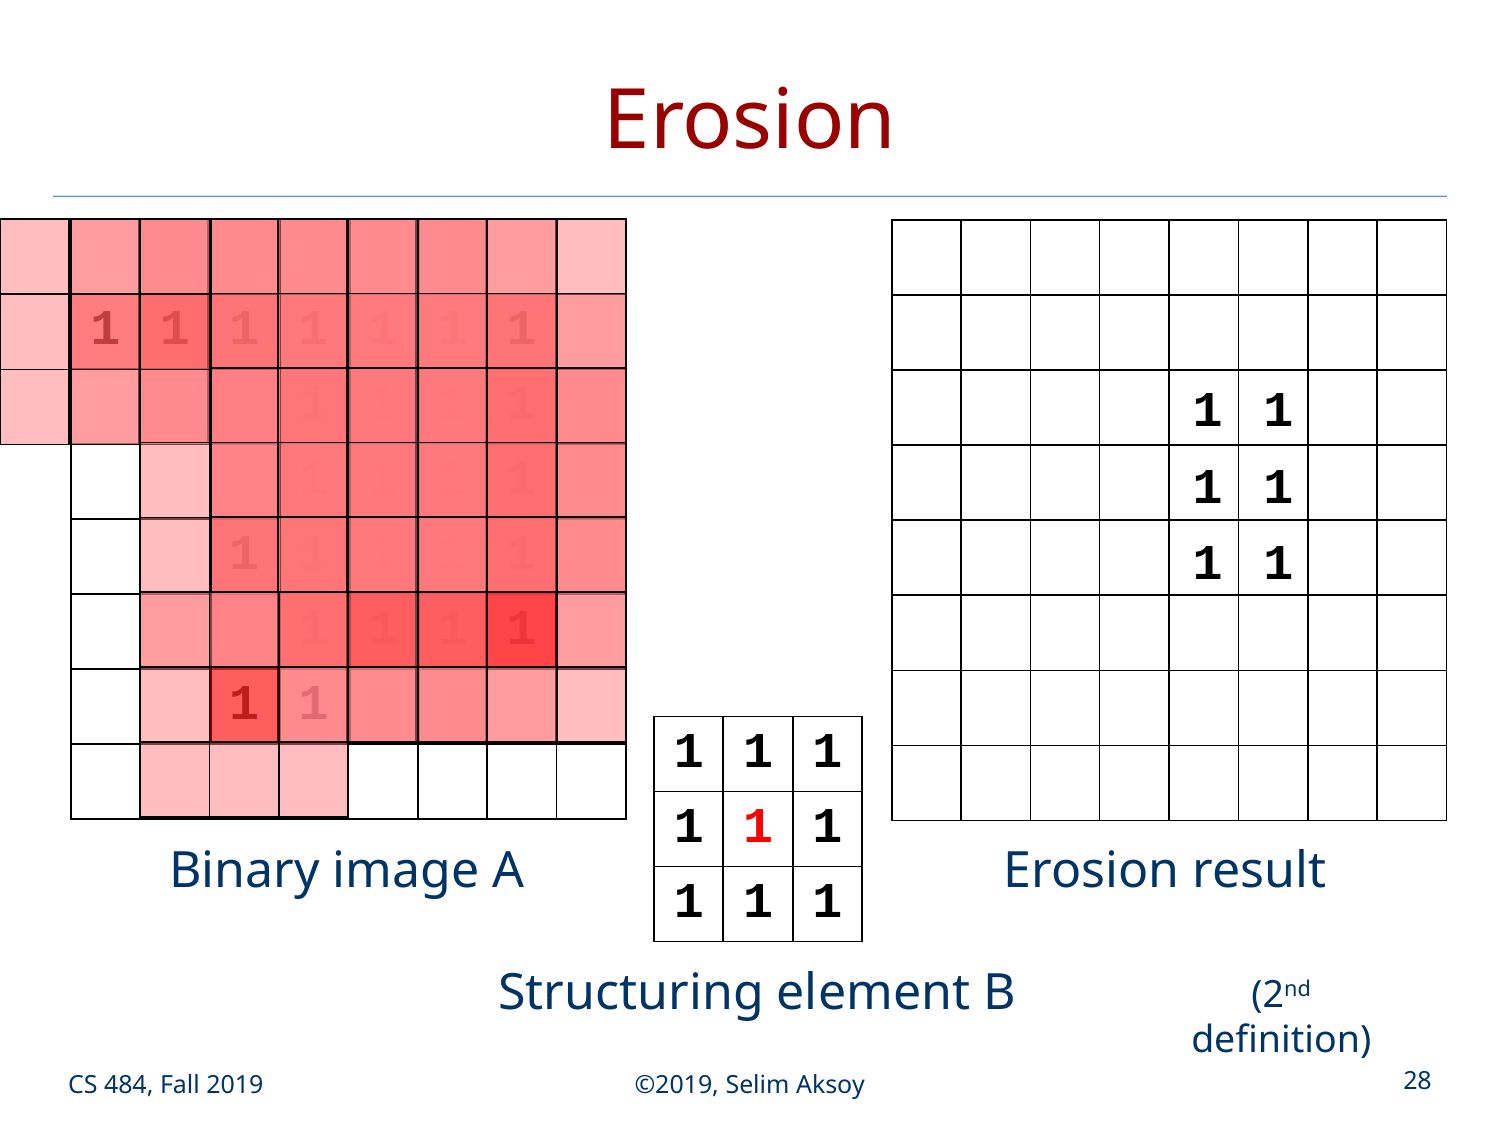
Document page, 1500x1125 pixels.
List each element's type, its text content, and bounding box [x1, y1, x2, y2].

table_cell [72, 445, 139, 518]
table_cell [1239, 446, 1307, 450]
table_header [212, 294, 277, 367]
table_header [349, 369, 417, 442]
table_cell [349, 668, 417, 741]
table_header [141, 443, 209, 517]
table_cell [1239, 440, 1307, 444]
table_cell [72, 595, 139, 668]
table_cell [1309, 521, 1376, 594]
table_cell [419, 668, 486, 741]
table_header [419, 518, 486, 591]
table_header [1100, 221, 1168, 294]
slide_number CS 484, Fall 2019 [52, 1052, 366, 1107]
table_header [893, 221, 960, 294]
text_box 1 [1240, 526, 1317, 593]
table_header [419, 369, 486, 442]
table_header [419, 294, 486, 367]
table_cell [488, 593, 556, 666]
table_cell [72, 670, 139, 743]
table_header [349, 294, 417, 367]
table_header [280, 593, 347, 666]
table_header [558, 443, 625, 516]
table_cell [141, 518, 209, 591]
text_box 1 [1240, 373, 1317, 440]
table_cell [893, 446, 960, 519]
table_header [1, 220, 68, 293]
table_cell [141, 743, 209, 816]
table_cell [1170, 521, 1238, 526]
table_cell [419, 745, 486, 818]
table_cell [1378, 446, 1446, 519]
table_cell [1170, 296, 1238, 369]
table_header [558, 369, 625, 442]
table_header [212, 220, 277, 293]
table_header 1 [794, 717, 861, 791]
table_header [419, 443, 486, 516]
title Erosion [53, 31, 1447, 173]
table_cell 1 [794, 792, 861, 866]
table_header [1309, 221, 1376, 294]
table_cell [1031, 446, 1099, 519]
table_header 1 [724, 717, 792, 791]
table_header [1031, 221, 1099, 294]
table_cell [72, 370, 139, 444]
text_box 1 [1169, 526, 1240, 593]
table_cell [1309, 296, 1376, 369]
table_cell [141, 295, 209, 369]
table_header [1170, 221, 1238, 294]
table_cell [893, 596, 960, 670]
table_cell [1100, 671, 1168, 745]
table_cell [962, 521, 1030, 594]
footer ©2019, Selim Aksoy [511, 1052, 988, 1107]
table_cell [1309, 746, 1376, 820]
table_header [141, 220, 209, 293]
table_header [72, 220, 139, 293]
table_cell [962, 296, 1030, 369]
table_header [962, 221, 1030, 294]
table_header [558, 518, 625, 591]
table_cell [962, 371, 1030, 444]
table_cell [1031, 671, 1099, 745]
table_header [488, 443, 556, 516]
table_cell [1, 370, 68, 444]
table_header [488, 369, 556, 442]
table_cell [1239, 521, 1307, 526]
table_cell [1378, 296, 1446, 369]
table_cell [1378, 671, 1446, 745]
table_cell [893, 296, 960, 369]
table_cell [1170, 440, 1238, 444]
table_cell [893, 371, 960, 444]
table_header [279, 294, 346, 367]
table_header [141, 593, 209, 666]
table_cell [893, 521, 960, 594]
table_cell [280, 668, 347, 741]
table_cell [419, 593, 486, 666]
table_header 1 [655, 717, 722, 791]
table_cell [349, 745, 417, 818]
table_cell [1, 295, 68, 369]
table_cell [1378, 746, 1446, 820]
table_cell [1100, 521, 1168, 594]
table_header [419, 220, 486, 293]
table_cell [1378, 371, 1446, 444]
table_cell [1031, 296, 1099, 369]
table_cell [488, 668, 556, 741]
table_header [212, 443, 277, 516]
table_cell [1170, 596, 1238, 670]
table_cell [1100, 296, 1168, 369]
table_cell [1239, 746, 1307, 820]
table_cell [280, 743, 347, 816]
table_cell [962, 596, 1030, 670]
table_header [1239, 221, 1307, 294]
table_cell [72, 295, 139, 369]
table_cell [488, 745, 556, 818]
table_cell [1239, 296, 1307, 369]
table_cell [141, 668, 209, 741]
table_cell [962, 446, 1030, 519]
text_box Erosion result [988, 829, 1342, 905]
table_cell [72, 520, 139, 593]
table_cell [1378, 596, 1446, 670]
table_cell [1100, 446, 1168, 519]
table_cell [1309, 671, 1376, 745]
table_cell 1 [724, 867, 792, 941]
table_cell [1170, 446, 1238, 450]
text_box 1 [1240, 450, 1317, 516]
table_cell [557, 745, 625, 818]
table_cell [893, 671, 960, 745]
table_cell [1100, 371, 1168, 444]
table_cell 1 [655, 792, 722, 866]
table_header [558, 294, 625, 367]
text_box 1 [1169, 450, 1240, 516]
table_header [279, 369, 346, 442]
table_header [349, 443, 417, 516]
table_cell [1170, 671, 1238, 745]
table_cell 1 [794, 867, 861, 941]
table_cell [962, 746, 1030, 820]
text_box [154, 829, 540, 905]
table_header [212, 369, 277, 442]
slide_number 28 [1134, 1052, 1448, 1107]
table_cell 1 [655, 867, 722, 941]
table_cell [1309, 371, 1376, 444]
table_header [488, 294, 556, 367]
table_cell [1100, 746, 1168, 820]
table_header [488, 518, 556, 591]
table_cell [1031, 371, 1099, 444]
table_header [279, 220, 346, 293]
table_cell [1239, 596, 1307, 670]
text_box Structuring element B [483, 952, 1031, 1027]
table_cell [1170, 746, 1238, 820]
text_box 1 [1169, 373, 1240, 440]
table_cell 1 [724, 792, 792, 866]
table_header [279, 443, 346, 516]
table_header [212, 518, 277, 591]
table_cell [1031, 746, 1099, 820]
table_cell [1309, 446, 1376, 519]
table_header [349, 220, 417, 293]
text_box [1144, 962, 1418, 1068]
table_cell [141, 370, 209, 442]
table_cell [72, 745, 139, 818]
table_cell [210, 668, 278, 741]
table_cell [1378, 521, 1446, 594]
table_cell [1031, 596, 1099, 670]
table_cell [1309, 596, 1376, 670]
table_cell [558, 668, 625, 741]
table_header [1378, 221, 1446, 294]
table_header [210, 593, 278, 666]
table_cell [1239, 671, 1307, 745]
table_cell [558, 593, 625, 666]
table_cell [962, 671, 1030, 745]
table_header [488, 220, 556, 293]
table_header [349, 518, 417, 591]
table_cell [1031, 521, 1099, 594]
table_header [558, 220, 625, 293]
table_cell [349, 593, 417, 666]
table_cell [1100, 596, 1168, 670]
table_cell [893, 746, 960, 820]
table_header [279, 518, 346, 591]
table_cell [210, 743, 278, 816]
